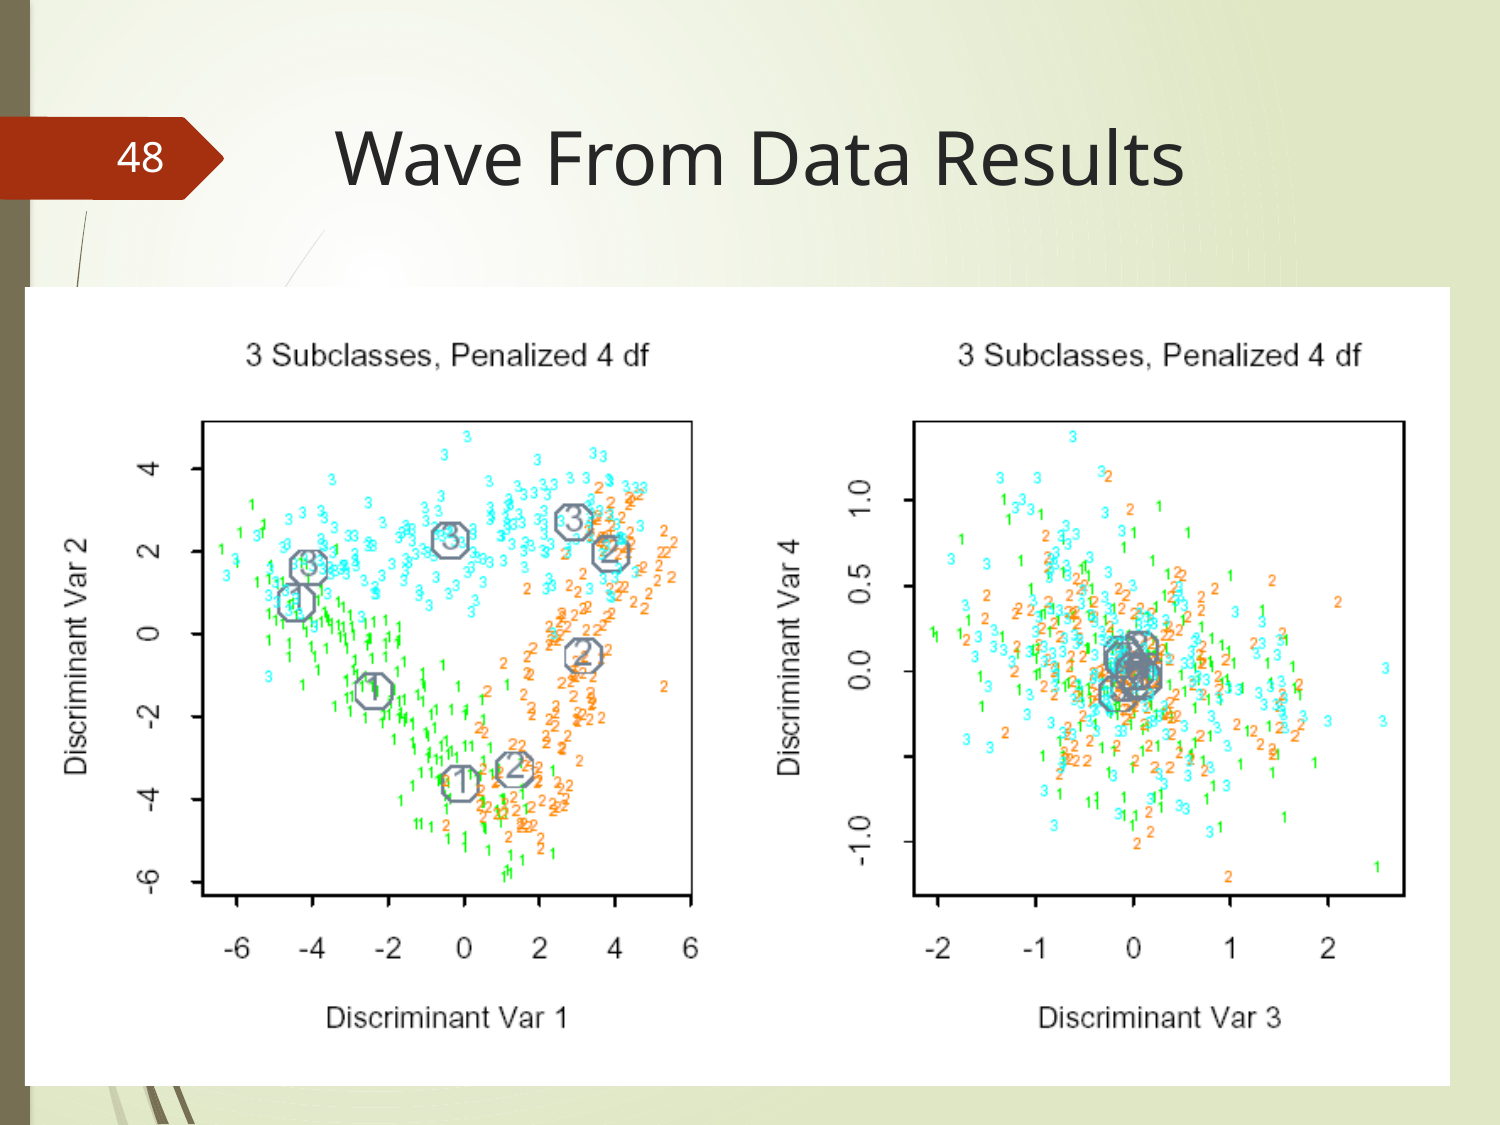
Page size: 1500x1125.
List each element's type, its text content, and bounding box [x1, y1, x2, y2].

title Wave From Data Results [319, 102, 1400, 286]
picture [24, 287, 1451, 1086]
slide_number 47 [83, 129, 180, 190]
